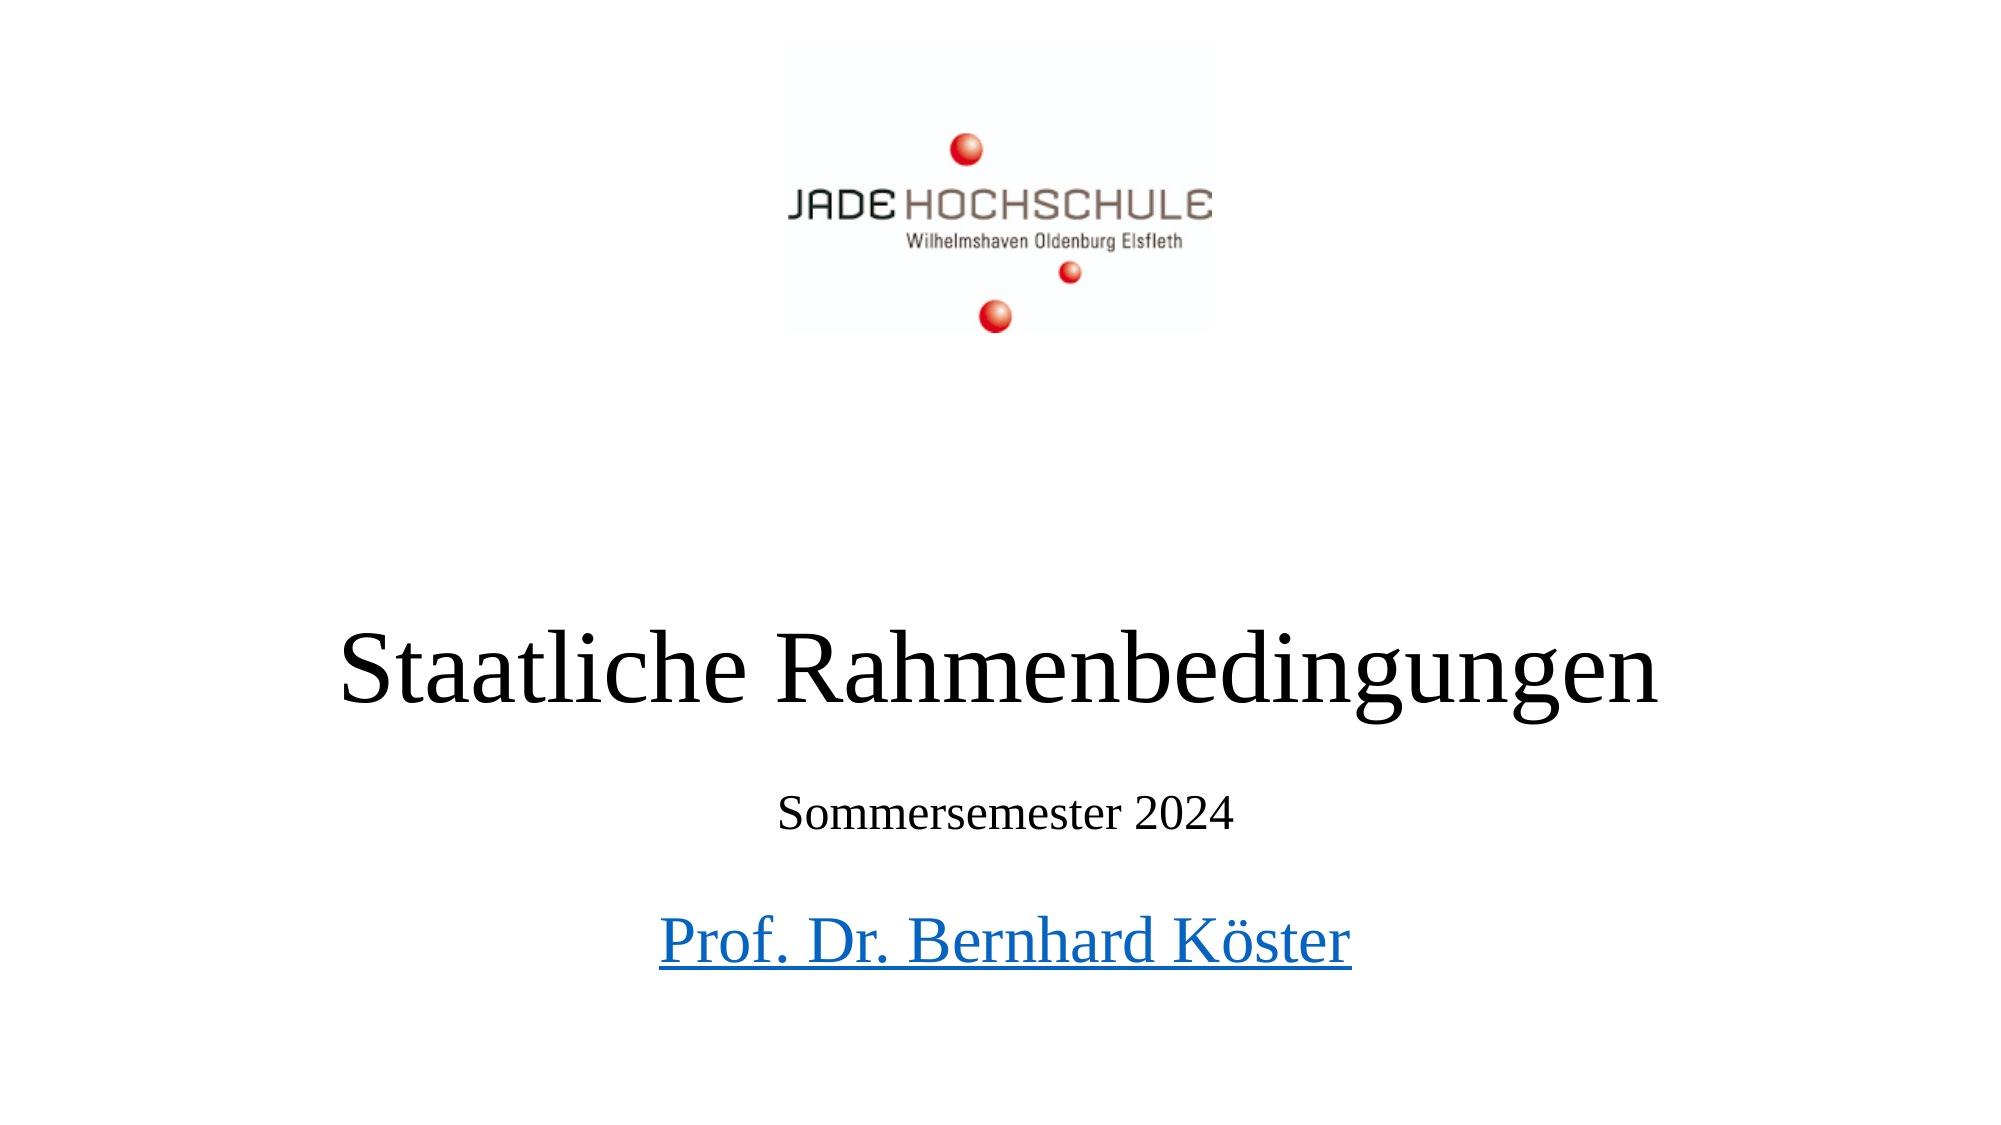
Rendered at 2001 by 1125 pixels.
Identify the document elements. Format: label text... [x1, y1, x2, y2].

title Staatliche Rahmenbedingungen [249, 517, 1751, 733]
picture [788, 41, 1212, 333]
text_box Prof. Dr. Bernhard Köster [261, 897, 1751, 972]
subtitle Sommersemester 2024 [261, 778, 1751, 851]
